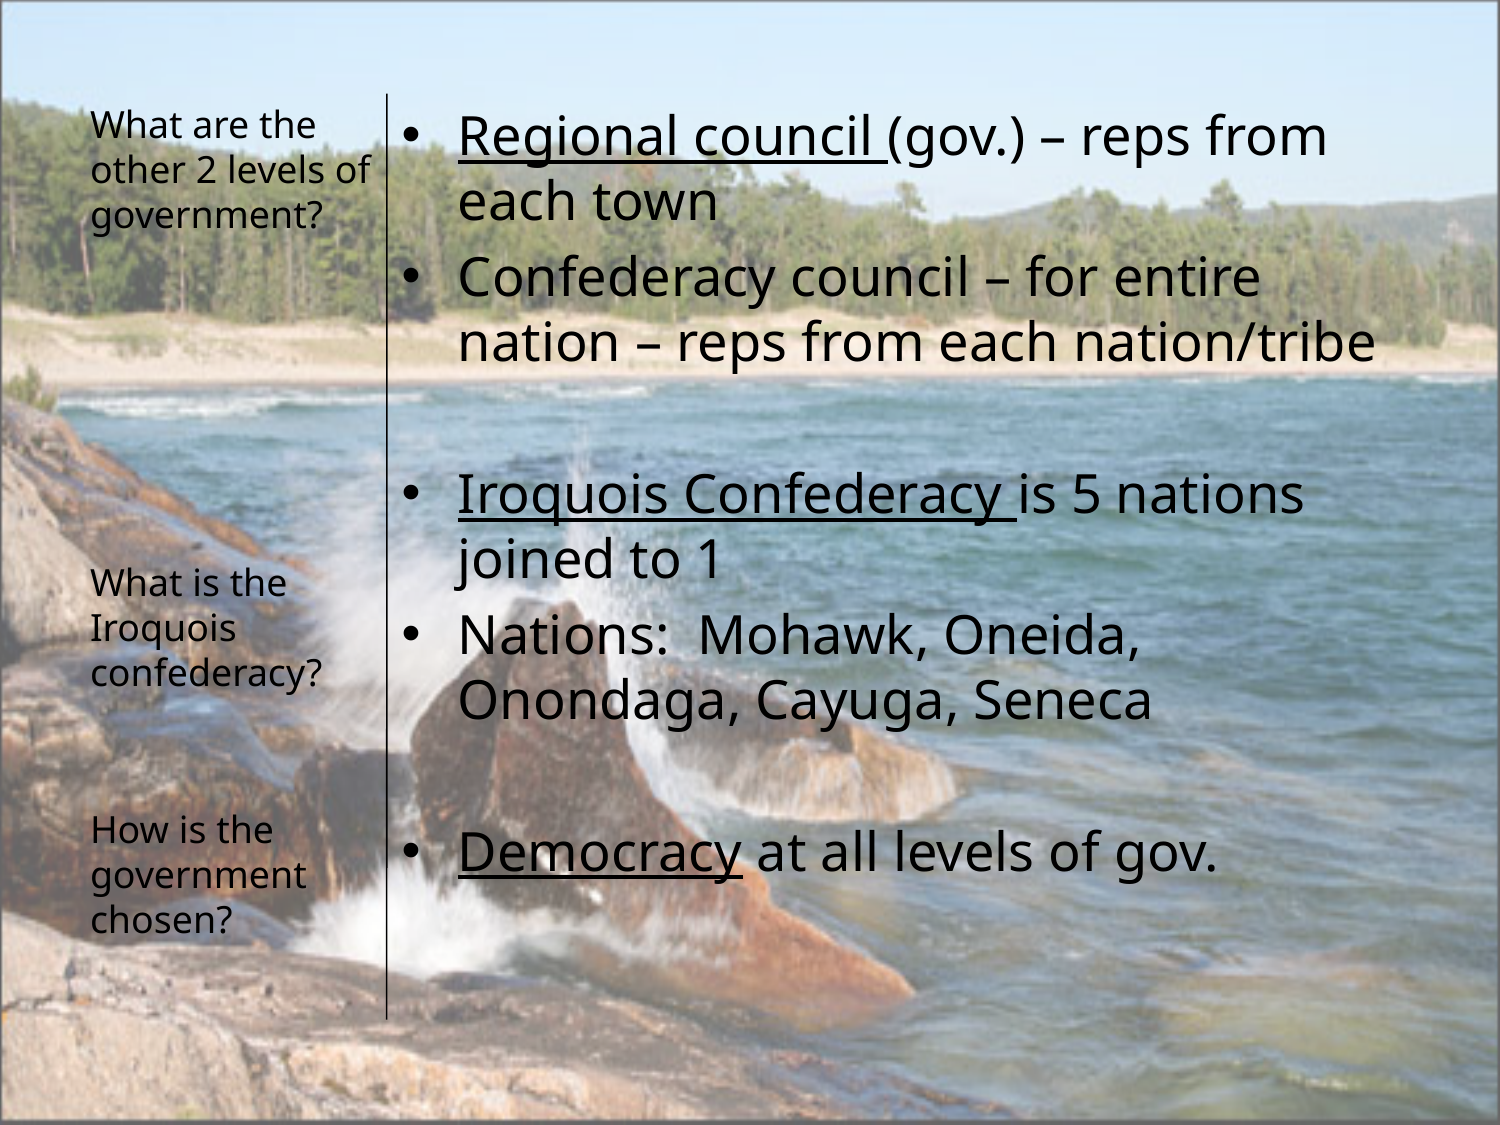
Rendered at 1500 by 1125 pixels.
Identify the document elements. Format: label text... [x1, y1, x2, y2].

list What are the other 2 levels of government? What is the Iroquois confederacy? How is the government chosen? [75, 566, 387, 1067]
list What are the other 2 levels of government? What is the Iroquois confederacy? How is the government chosen? [75, 93, 386, 554]
list Regional council (gov.) – reps from each town Confederacy council – for entire nation – reps from each nation/tribe Iroquois Confederacy is 5 nations joined to 1 Nations: Mohawk, Oneida, Onondaga, Cayuga, Seneca Democracy at all levels of gov. [387, 93, 1425, 1067]
